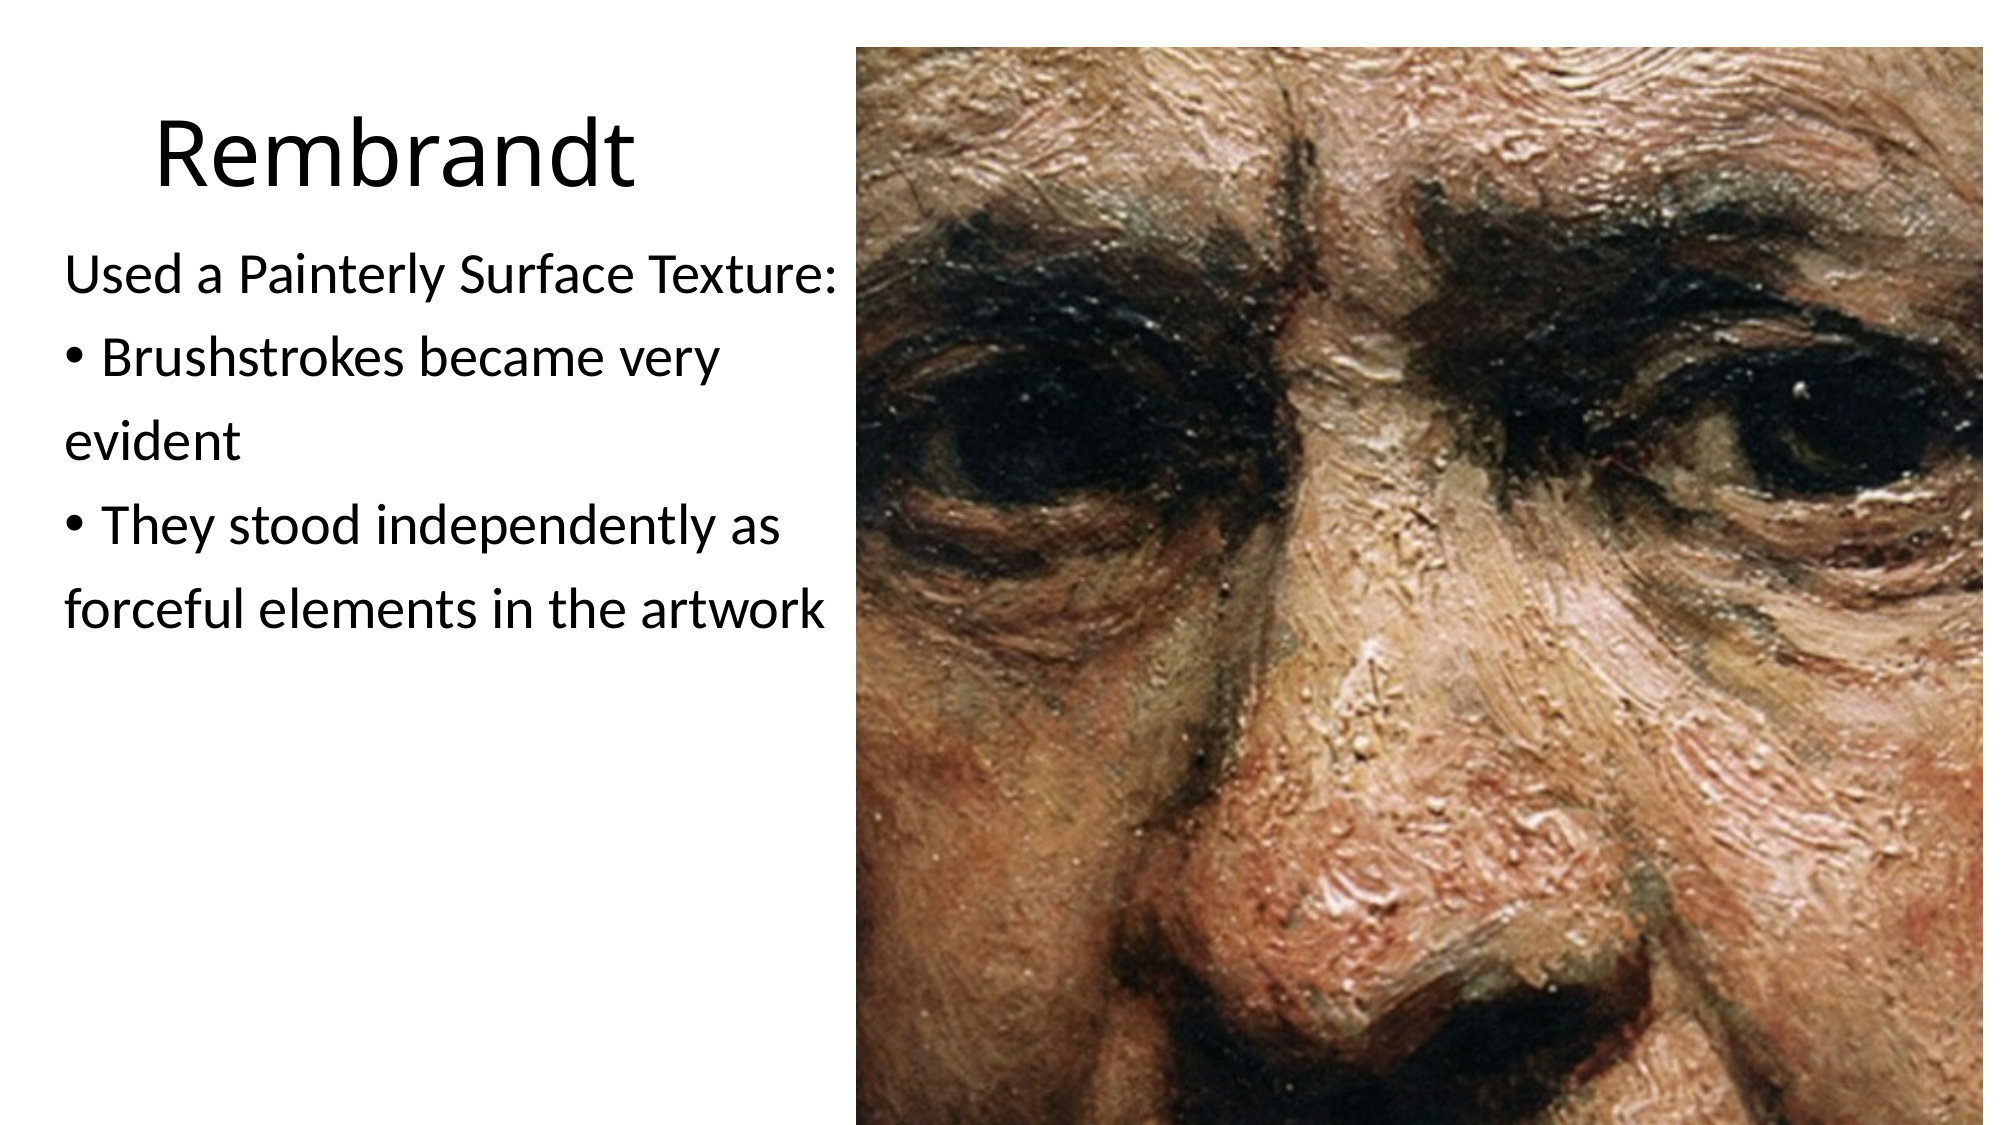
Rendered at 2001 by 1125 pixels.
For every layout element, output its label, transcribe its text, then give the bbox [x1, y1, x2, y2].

picture [856, 47, 1983, 1125]
list Used a Painterly Surface Texture: Brushstrokes became very evident They stood independently as forceful elements in the artwork [49, 235, 856, 949]
title Rembrandt [137, 48, 856, 235]
